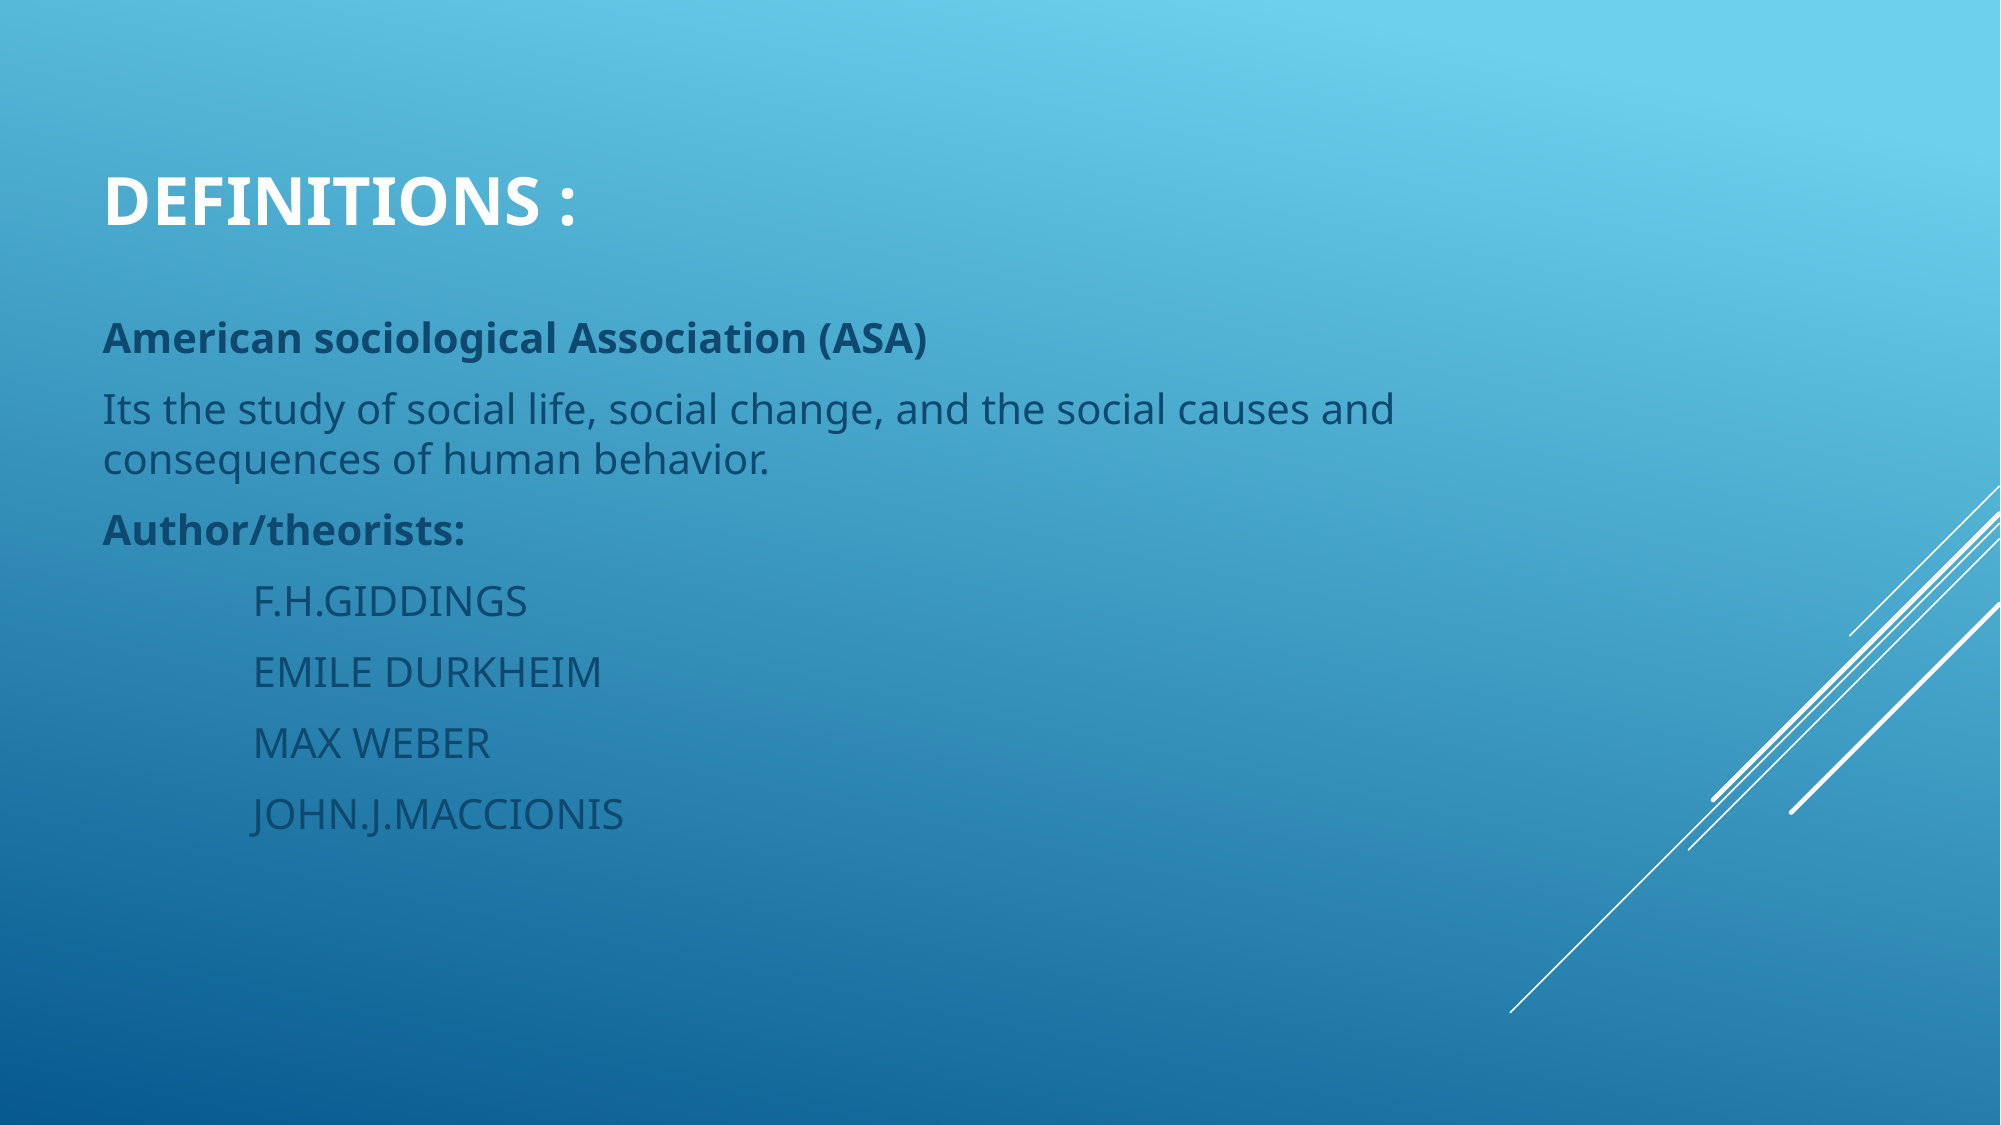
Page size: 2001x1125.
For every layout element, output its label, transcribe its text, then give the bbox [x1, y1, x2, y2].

title Definitions : [87, 0, 1738, 424]
list American sociological Association (ASA) Its the study of social life, social change, and the social causes and consequences of human behavior. Author/theorists: F.H.GIDDINGS EMILE DURKHEIM MAX WEBER JOHN.J.MACCIONIS [87, 229, 1488, 1063]
